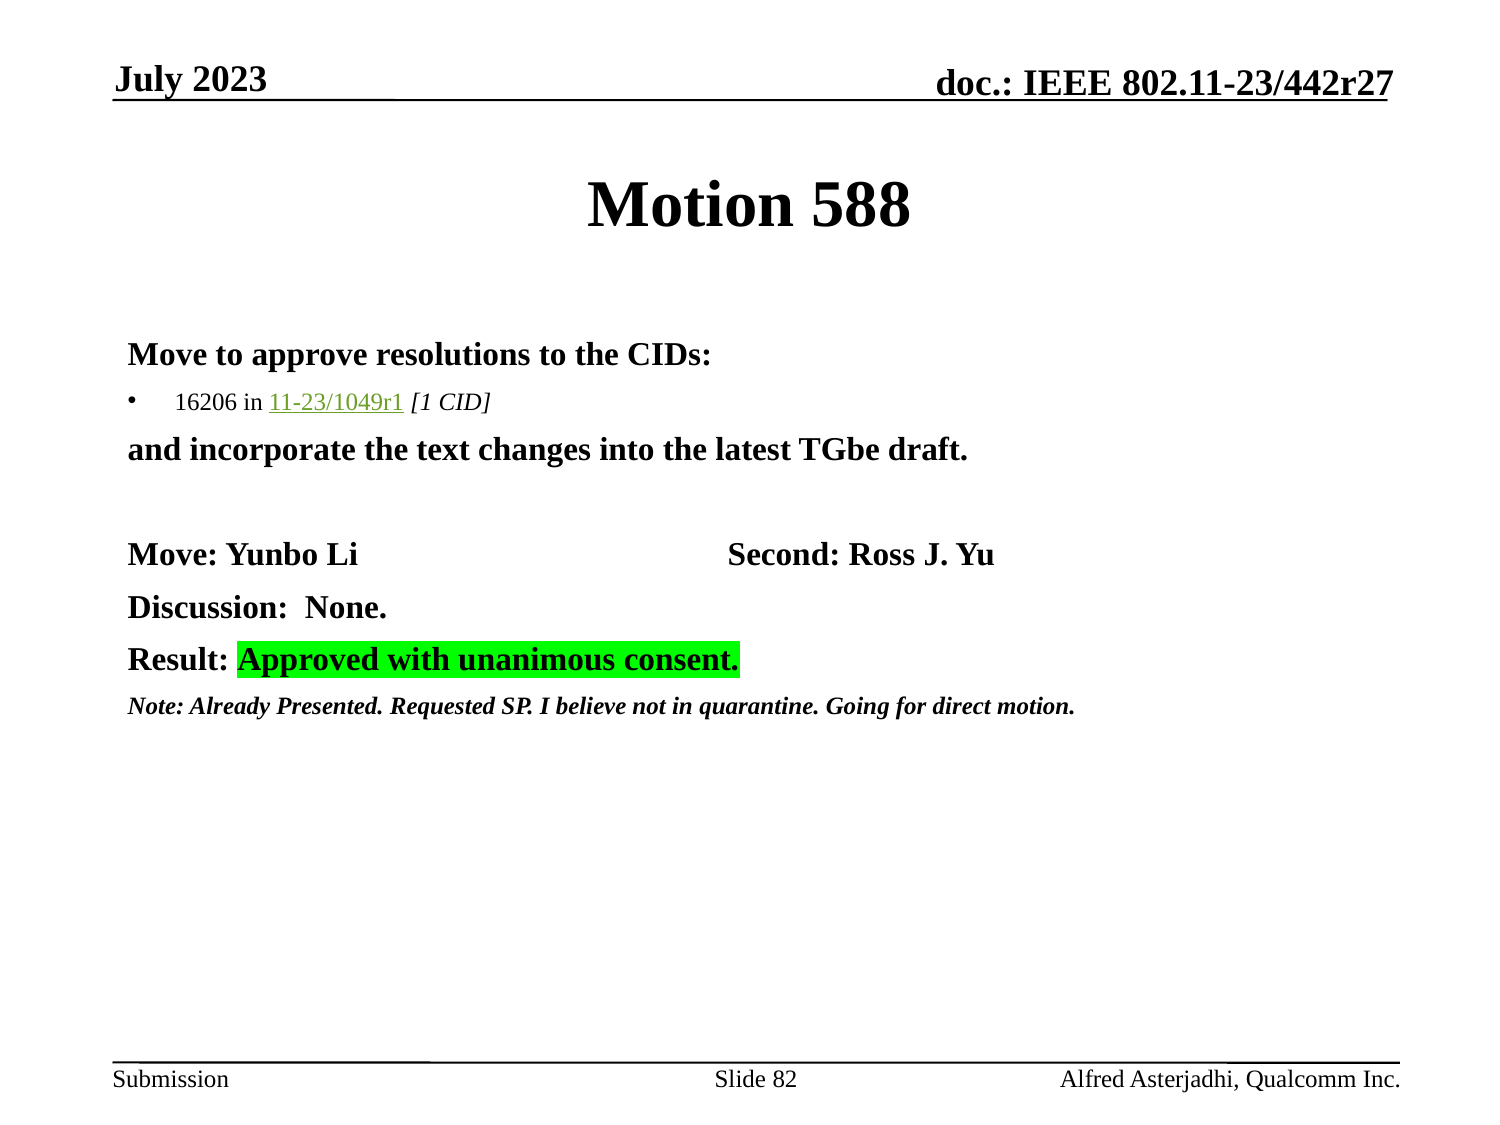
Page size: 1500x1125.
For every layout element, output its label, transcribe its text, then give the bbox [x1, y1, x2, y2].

slide_number Slide 82 [712, 1061, 800, 1123]
footer Alfred Asterjadhi, Qualcomm Inc. [878, 1061, 1402, 1093]
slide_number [114, 54, 423, 100]
title Motion 588 [112, 112, 1388, 288]
list Move to approve resolutions to the CIDs: 16206 in 11-23/1049r1 [1 CID] and incorporate the text changes into the latest TGbe draft. Move: Yunbo Li Second: Ross J. Yu Discussion: None. Result: Approved with unanimous consent. Note: Already Presented. Requested SP. I believe not in quarantine. Going for direct motion. [112, 324, 1388, 1063]
